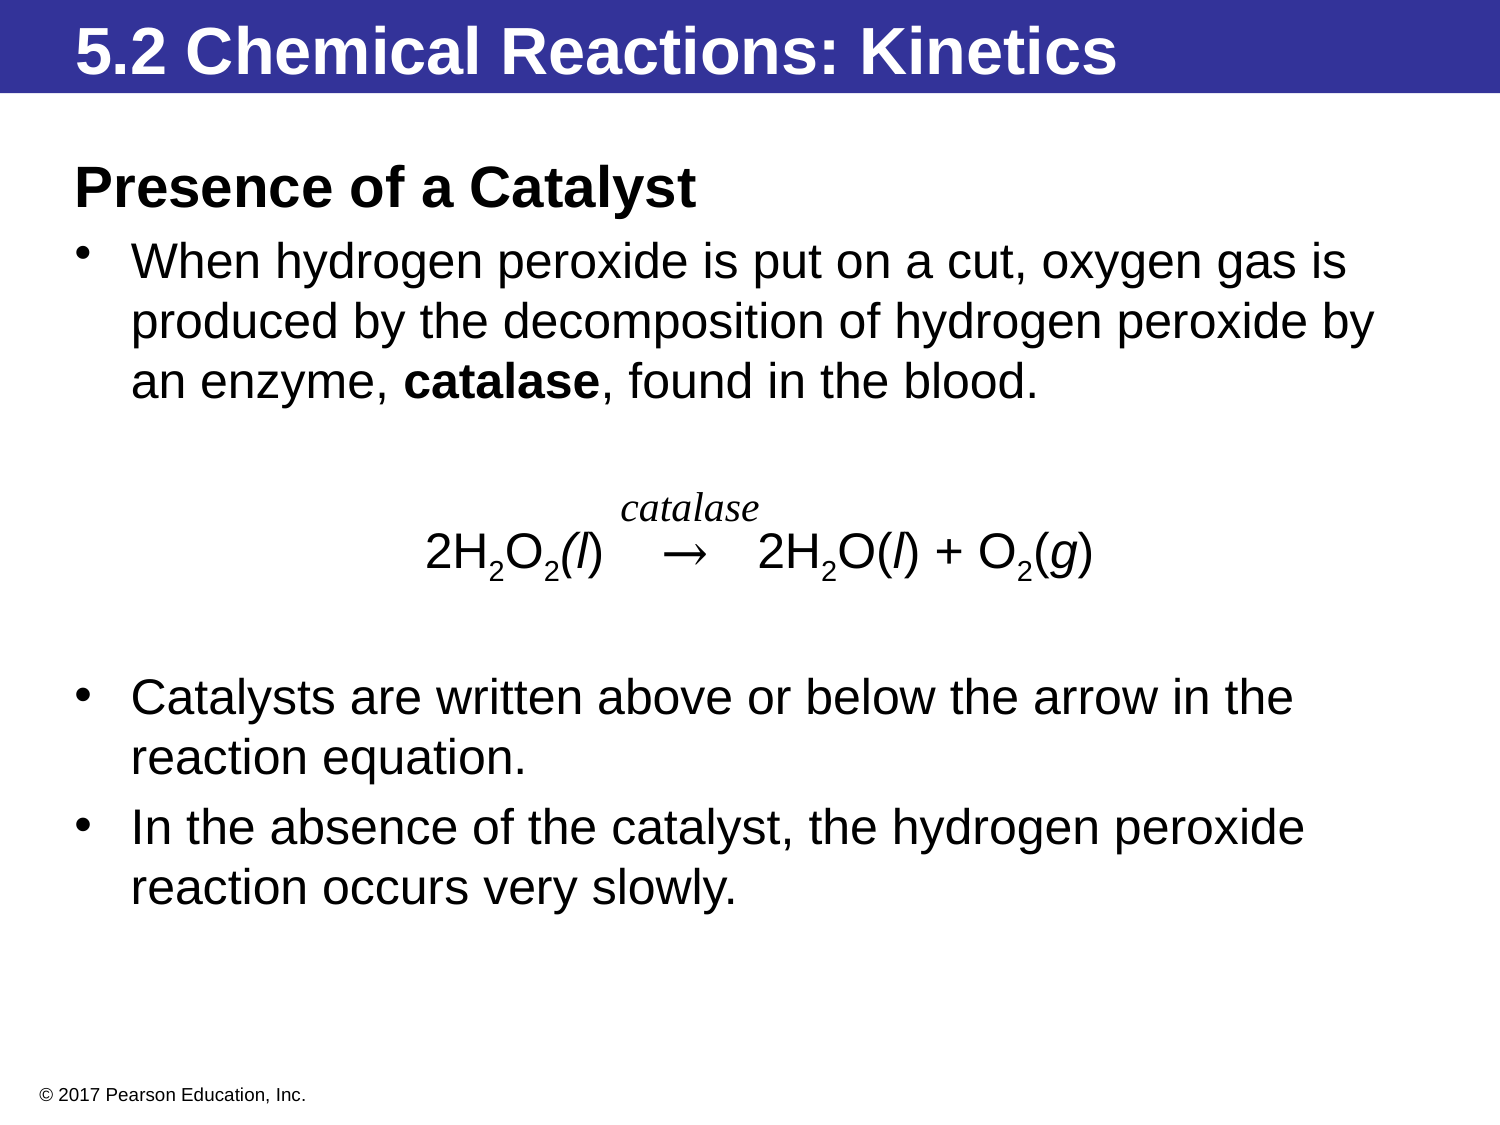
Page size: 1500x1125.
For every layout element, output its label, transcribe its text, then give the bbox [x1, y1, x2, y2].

list Presence of a Catalyst When hydrogen peroxide is put on a cut, oxygen gas is produced by the decomposition of hydrogen peroxide by an enzyme, catalase, found in the blood. [59, 141, 1410, 421]
title 5.2 Chemical Reactions: Kinetics [0, 0, 1500, 94]
text_box Catalysts are written above or below the arrow in the reaction equation. In the absence of the catalyst, the hydrogen peroxide reaction occurs very slowly. [59, 657, 1410, 922]
text_box catalase [605, 472, 788, 538]
text_box 2H2O2(l) → 2H2O(l) + O2(g) [84, 511, 1435, 595]
